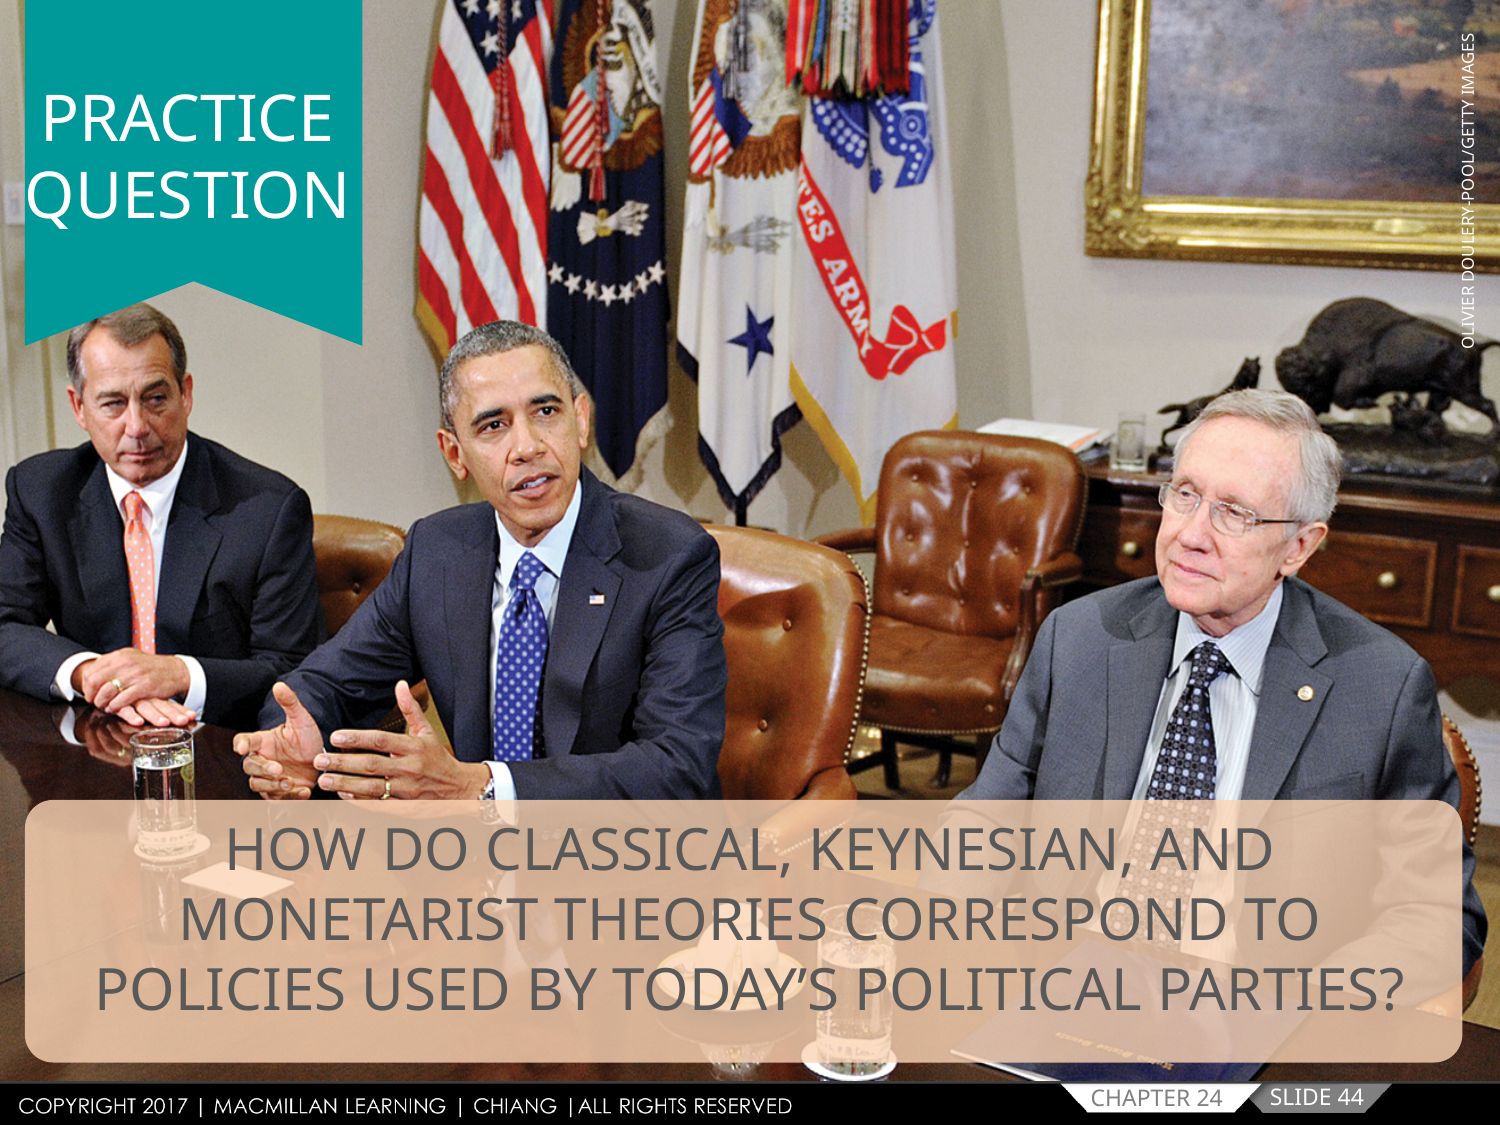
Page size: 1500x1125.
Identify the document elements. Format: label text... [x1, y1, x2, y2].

text_box SLIDE 44 [1249, 1089, 1384, 1125]
picture [0, 0, 1500, 1125]
text_box CHAPTER 24 [1075, 1089, 1245, 1119]
